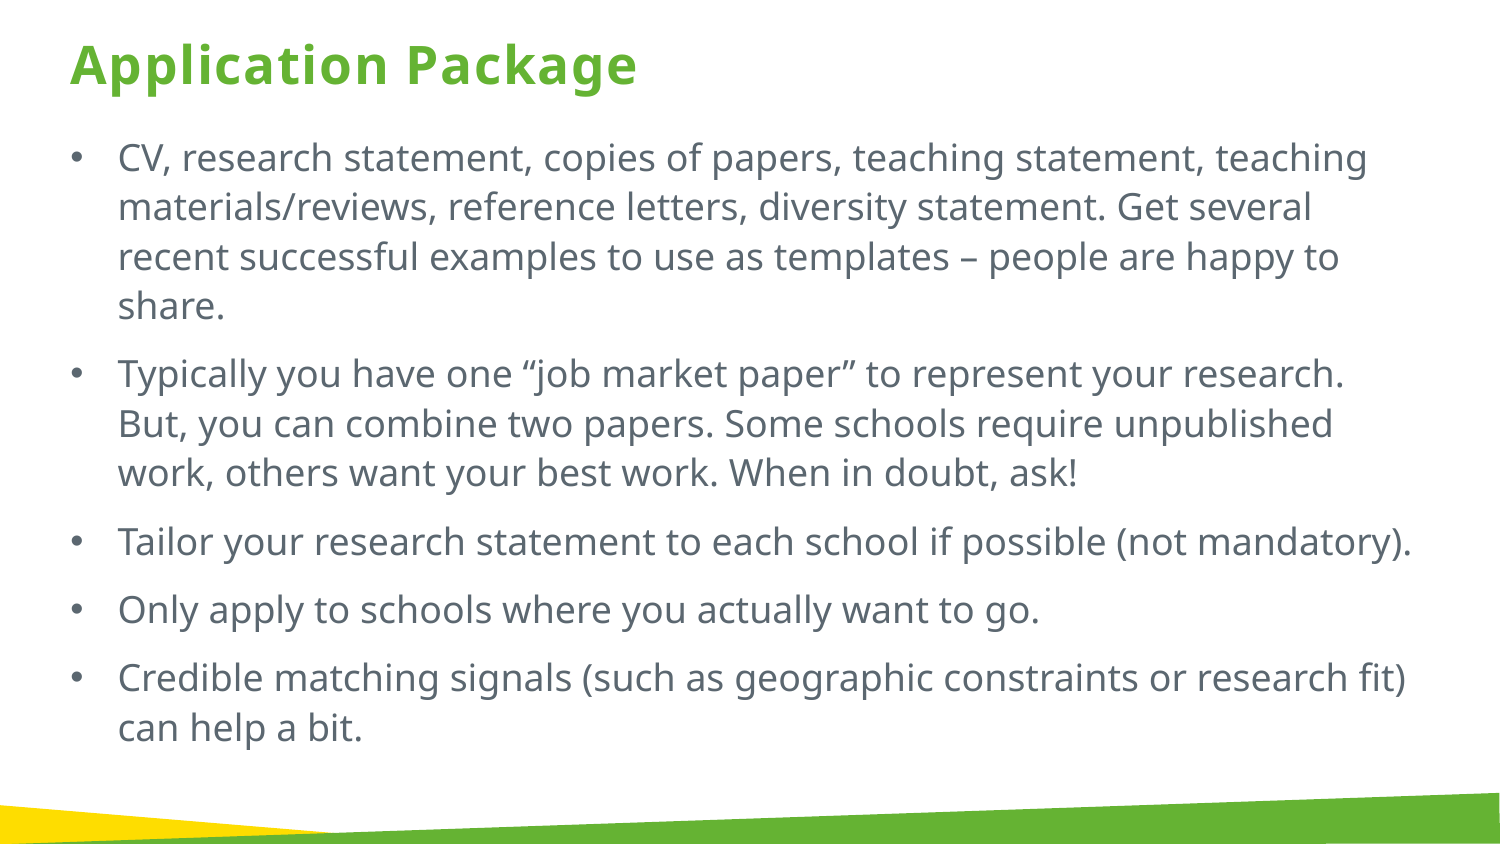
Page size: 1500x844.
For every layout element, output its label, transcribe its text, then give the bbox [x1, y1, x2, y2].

text_box Application Package [55, 31, 863, 121]
text_box CV, research statement, copies of papers, teaching statement, teaching materials/reviews, reference letters, diversity statement. Get several recent successful examples to use as templates – people are happy to share. Typically you have one “job market paper” to represent your research. But, you can combine two papers. Some schools require unpublished work, others want your best work. When in doubt, ask! Tailor your research statement to each school if possible (not mandatory). Only apply to schools where you actually want to go. Credible matching signals (such as geographic constraints or research fit) can help a bit. [55, 121, 1434, 757]
